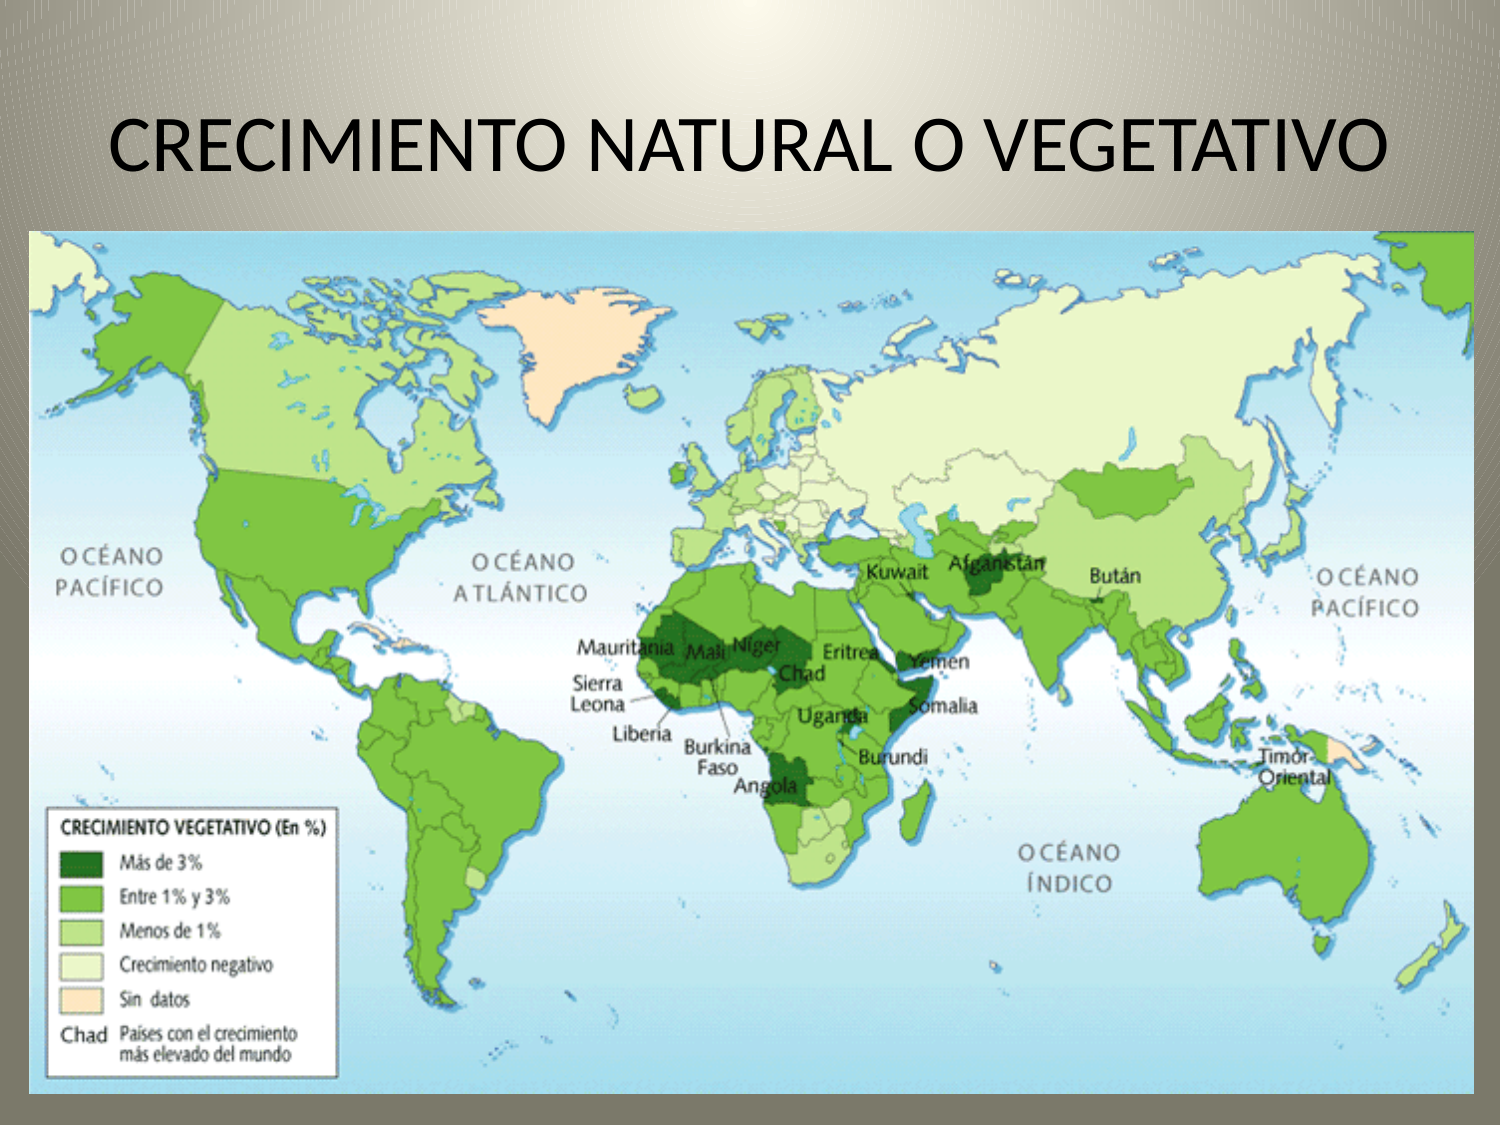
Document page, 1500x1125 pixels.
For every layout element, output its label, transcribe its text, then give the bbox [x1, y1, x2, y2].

picture [29, 231, 1474, 1095]
title CRECIMIENTO NATURAL O VEGETATIVO [75, 45, 1425, 230]
